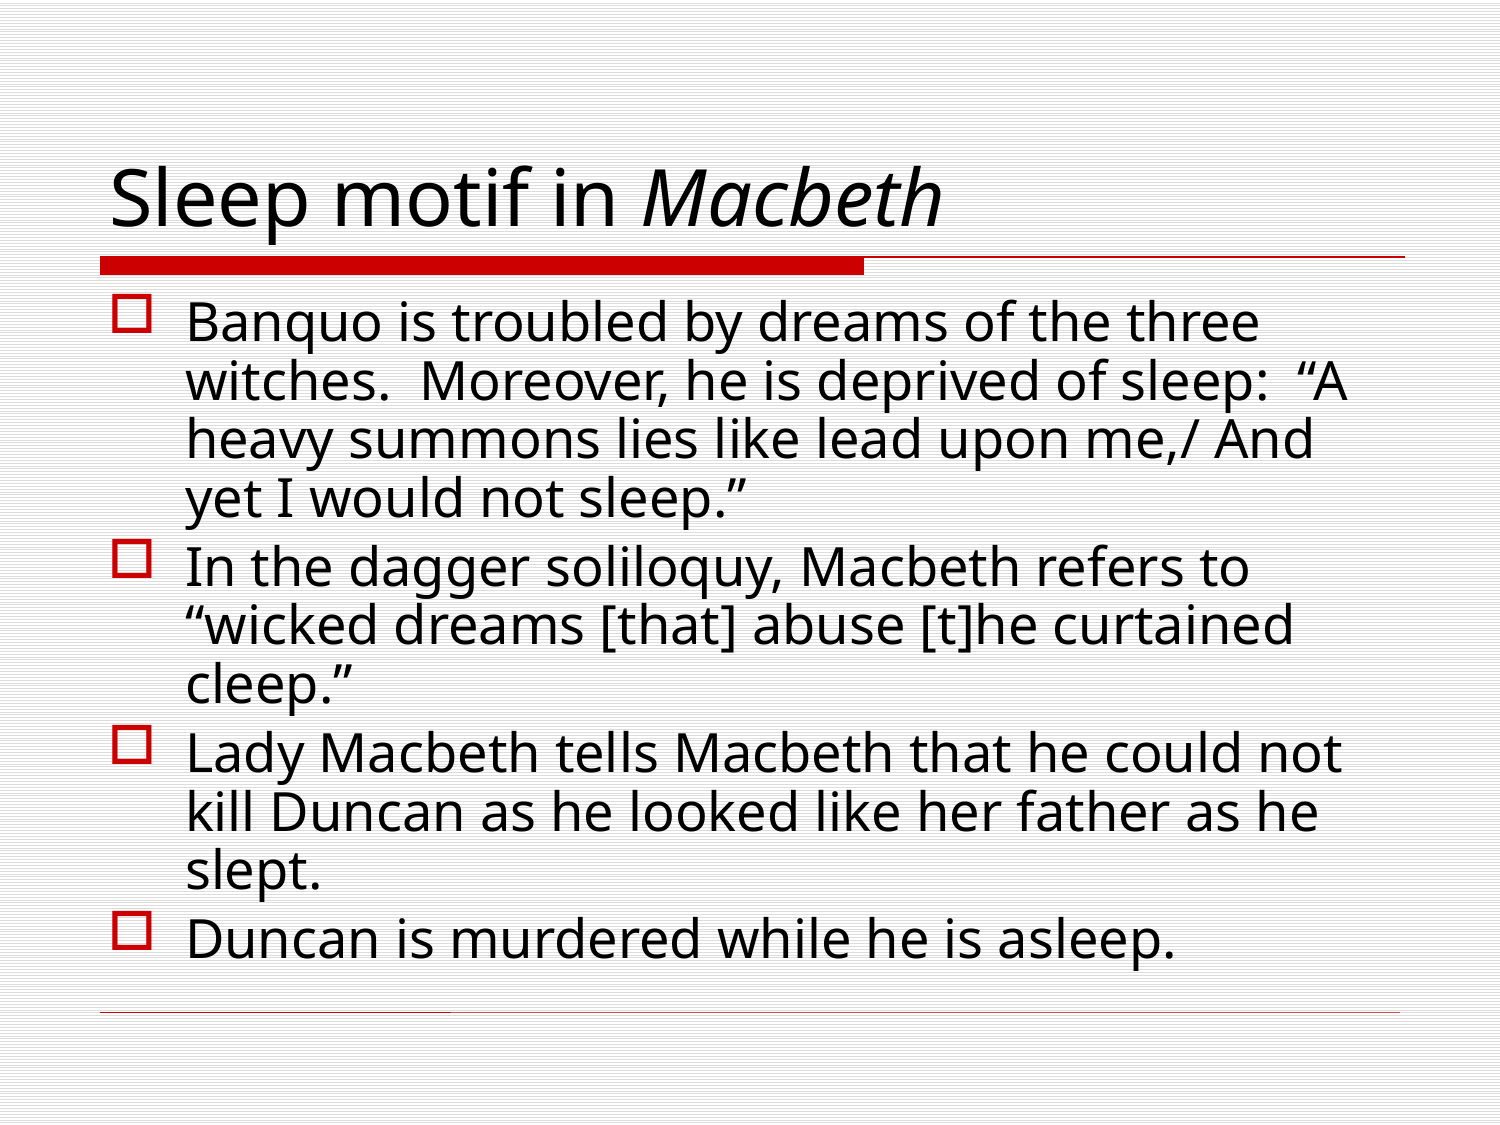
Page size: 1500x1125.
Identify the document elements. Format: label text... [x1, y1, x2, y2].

title Sleep motif in Macbeth [94, 50, 1407, 250]
list Banquo is troubled by dreams of the three witches. Moreover, he is deprived of sleep: “A heavy summons lies like lead upon me,/ And yet I would not sleep.” In the dagger soliloquy, Macbeth refers to “wicked dreams [that] abuse [t]he curtained cleep.” Lady Macbeth tells Macbeth that he could not kill Duncan as he looked like her father as he slept. Duncan is murdered while he is asleep. [92, 287, 1406, 988]
